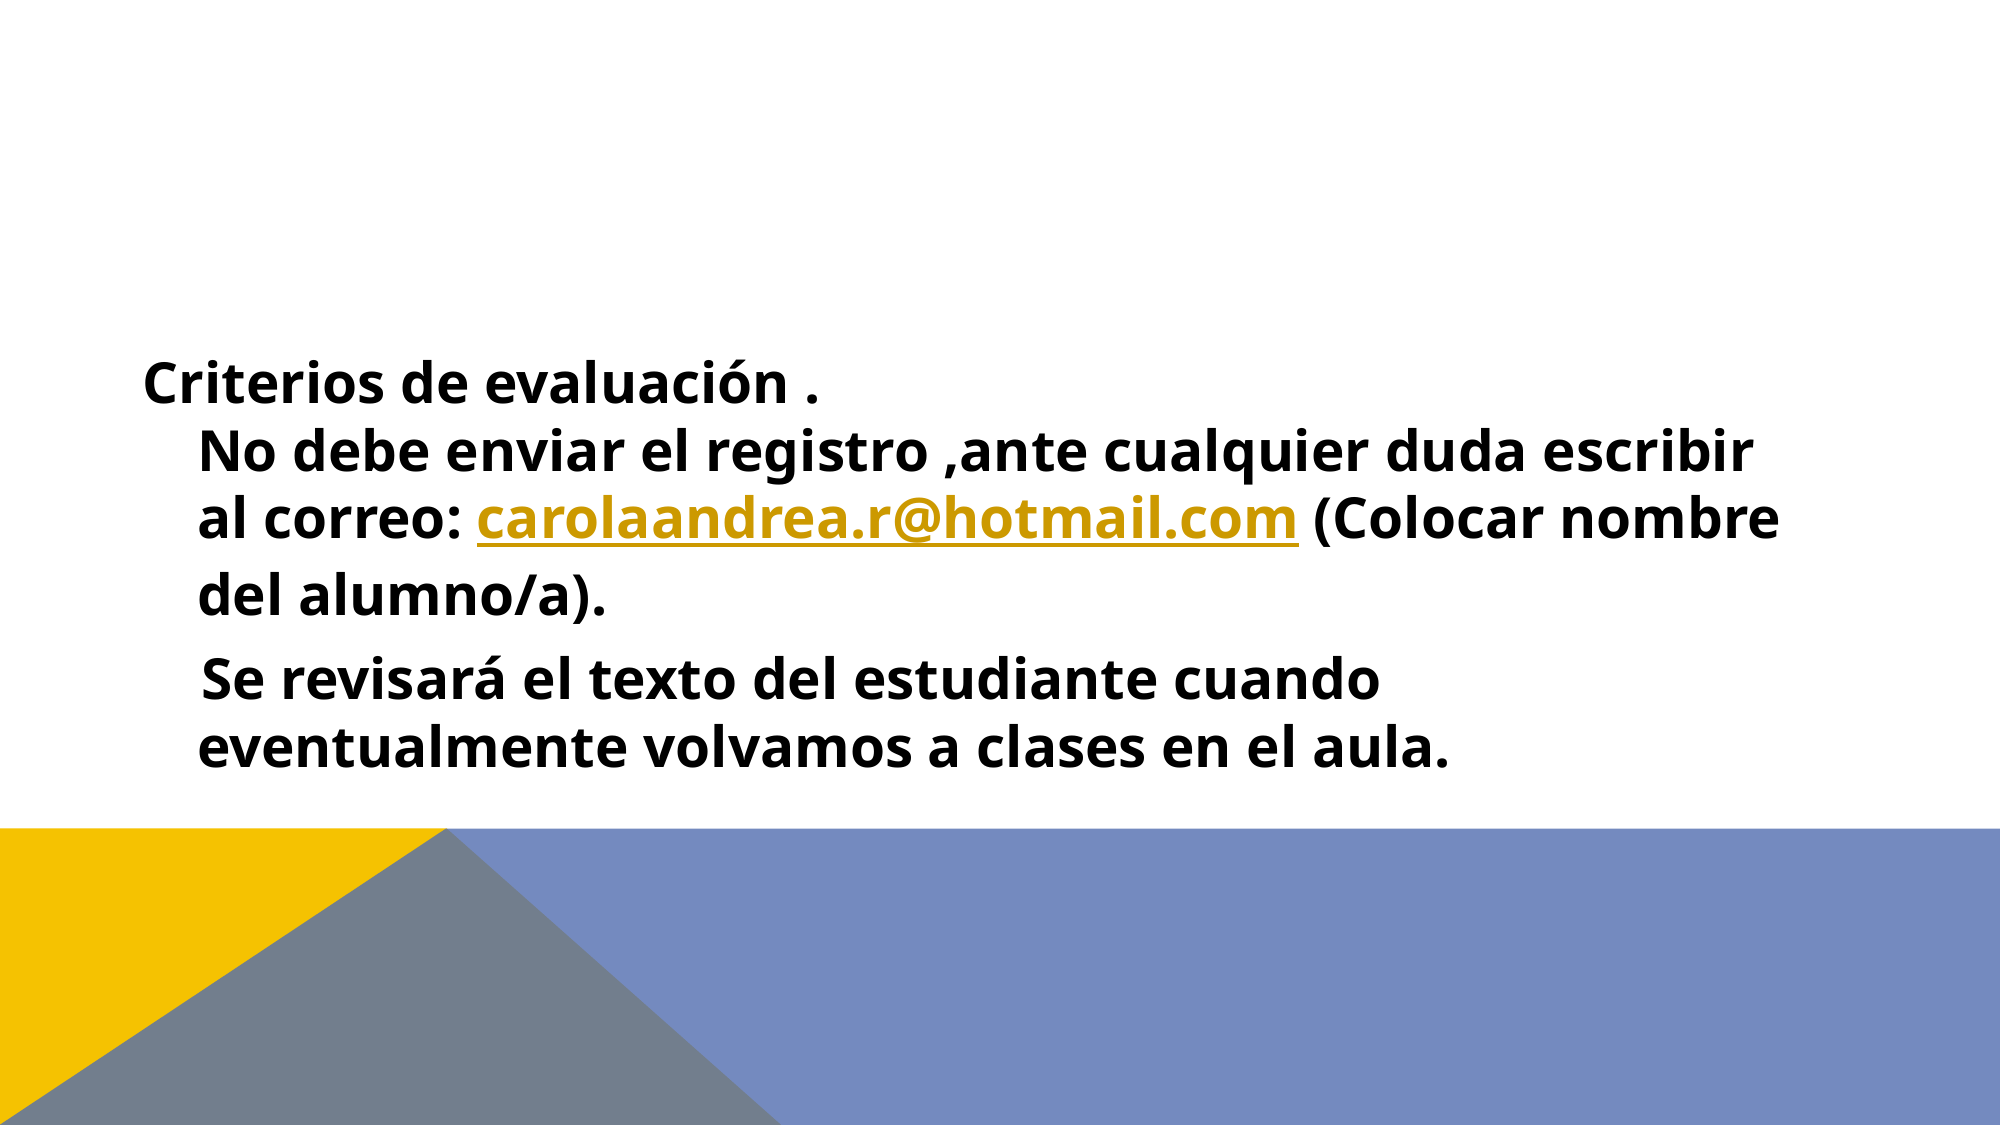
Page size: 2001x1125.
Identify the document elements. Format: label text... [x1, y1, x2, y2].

list Criterios de evaluación . No debe enviar el registro ,ante cualquier duda escribir al correo: carolaandrea.r@hotmail.com (Colocar nombre del alumno/a). Se revisará el texto del estudiante cuando eventualmente volvamos a clases en el aula. [127, 339, 1825, 789]
